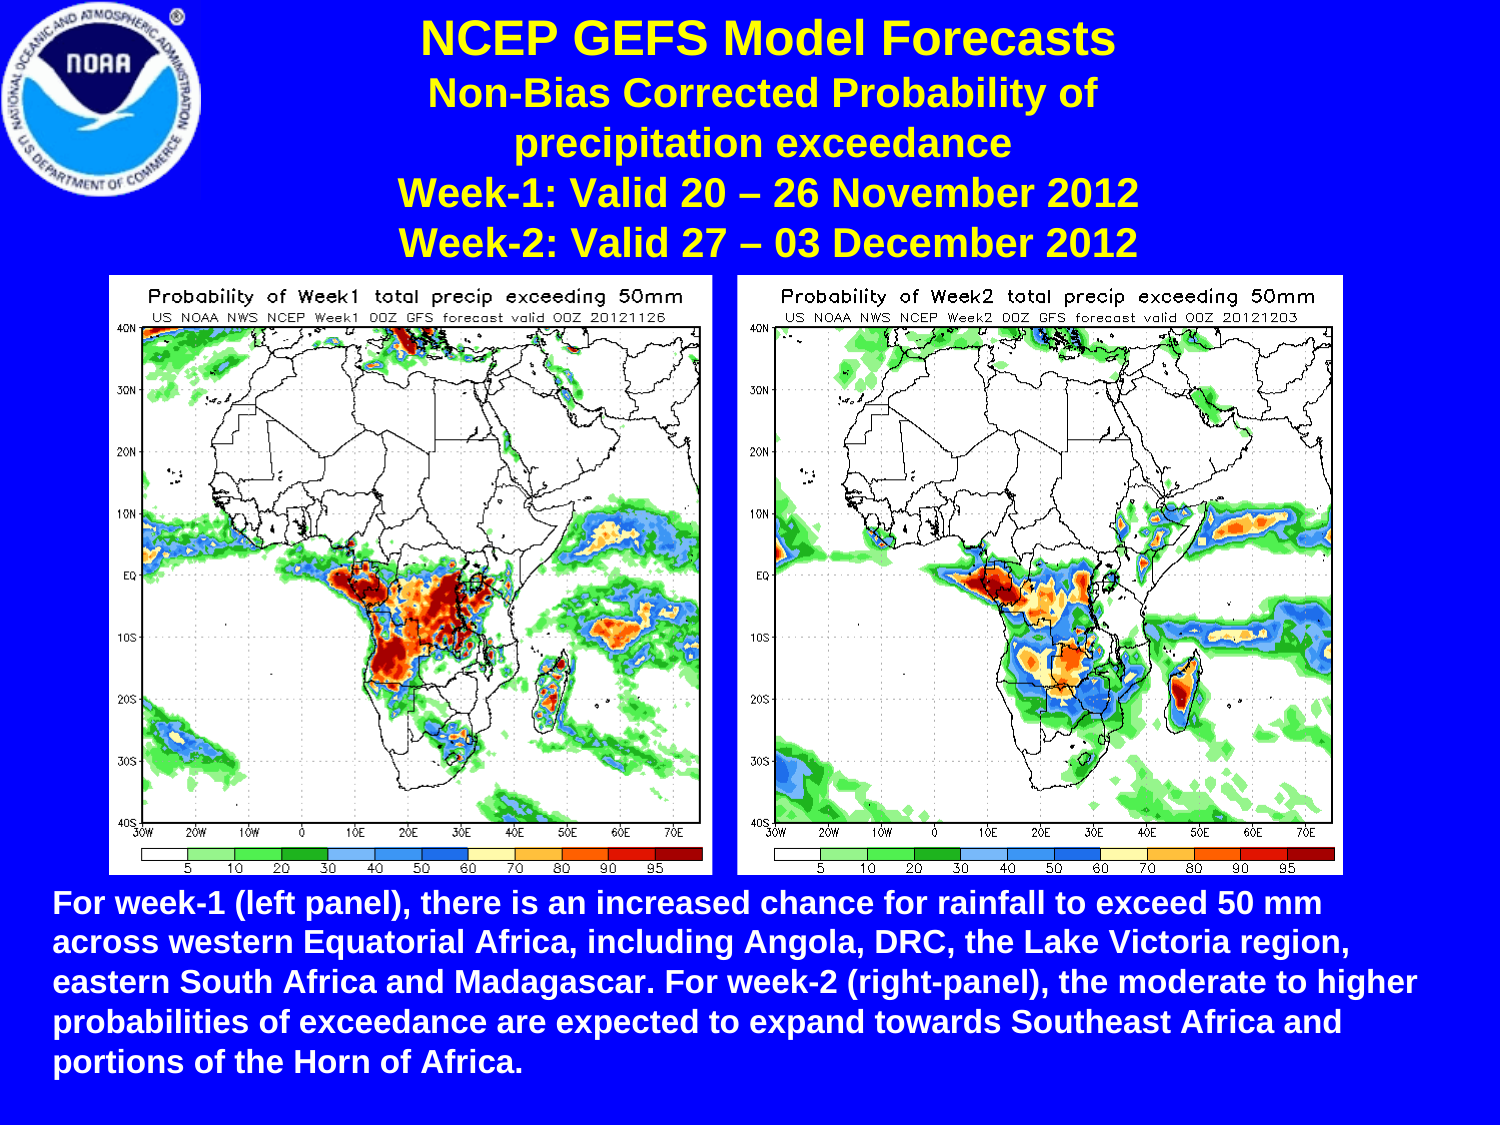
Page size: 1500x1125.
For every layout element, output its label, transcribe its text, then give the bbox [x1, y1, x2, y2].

picture [0, 0, 200, 200]
title NCEP GEFS Model Forecasts Non-Bias Corrected Probability of precipitation exceedance Week-1: Valid 20 – 26 November 2012 Week-2: Valid 27 – 03 December 2012 [137, 49, 1400, 271]
picture [737, 274, 1343, 875]
picture [109, 274, 713, 875]
text_box For week-1 (left panel), there is an increased chance for rainfall to exceed 50 mm across western Equatorial Africa, including Angola, DRC, the Lake Victoria region, eastern South Africa and Madagascar. For week-2 (right-panel), the moderate to higher probabilities of exceedance are expected to expand towards Southeast Africa and portions of the Horn of Africa. [37, 873, 1450, 1089]
